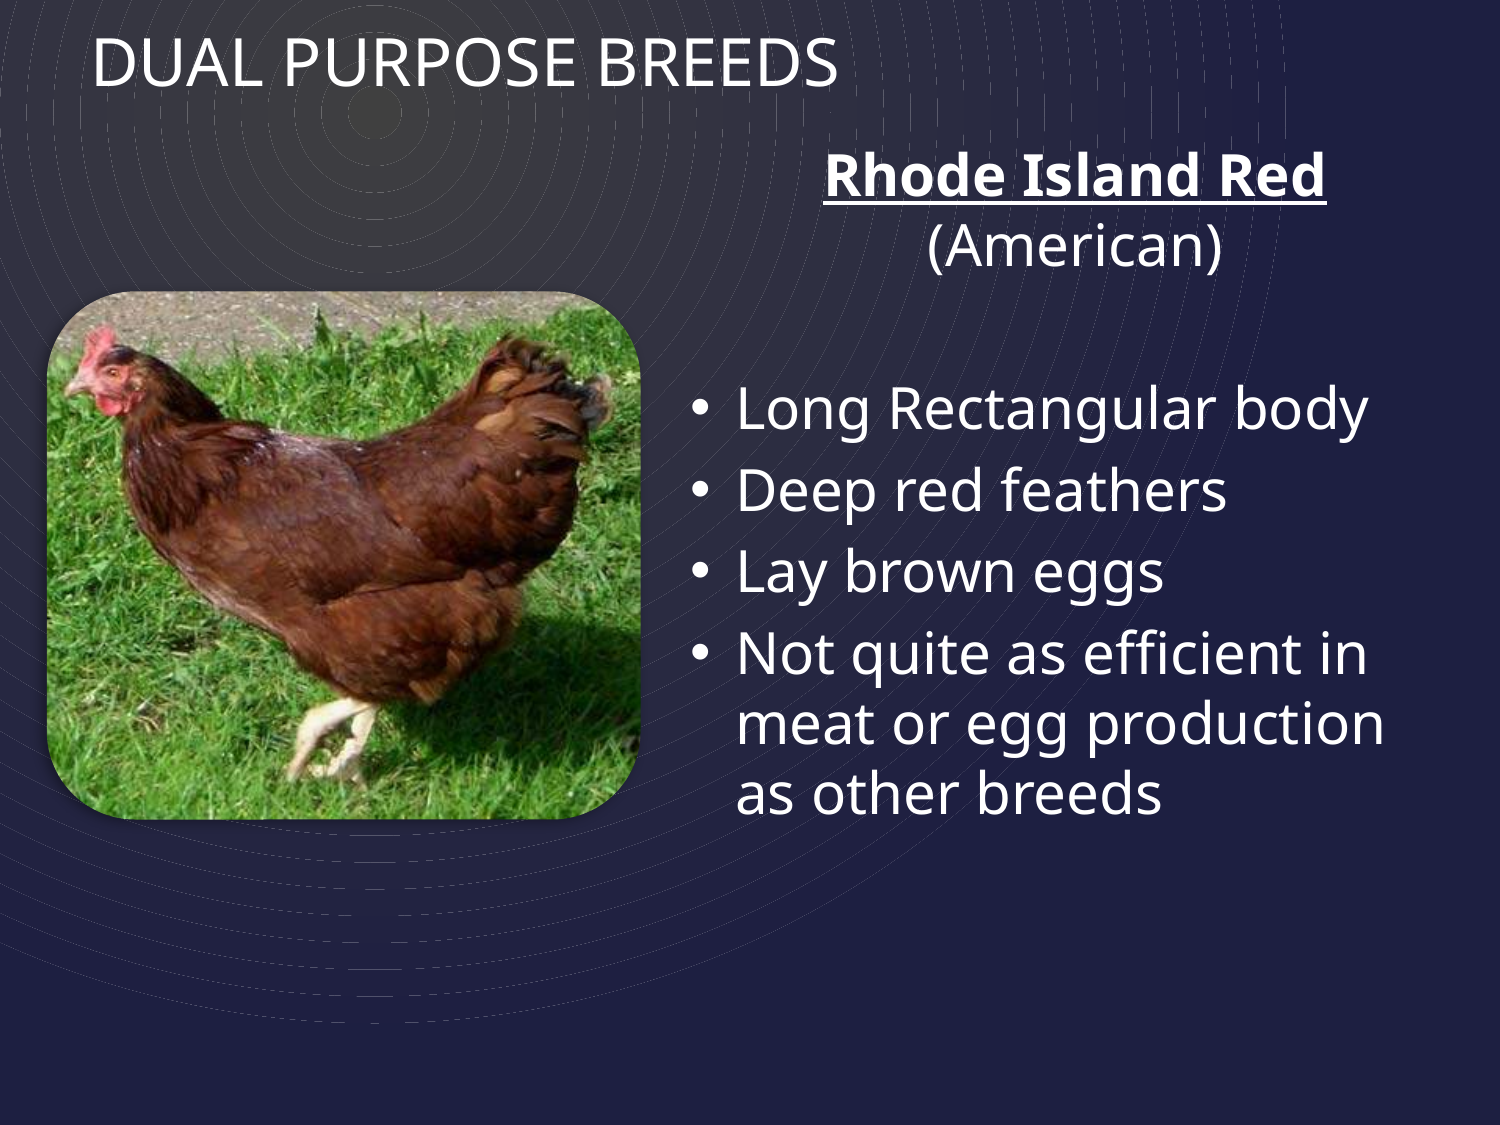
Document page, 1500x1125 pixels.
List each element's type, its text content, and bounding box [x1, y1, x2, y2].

title Dual Purpose Breeds [75, 12, 1425, 200]
text_box Rhode Island Red (American) Long Rectangular body Deep red feathers Lay brown eggs Not quite as efficient in meat or egg production as other breeds [675, 130, 1475, 981]
picture [46, 291, 641, 820]
